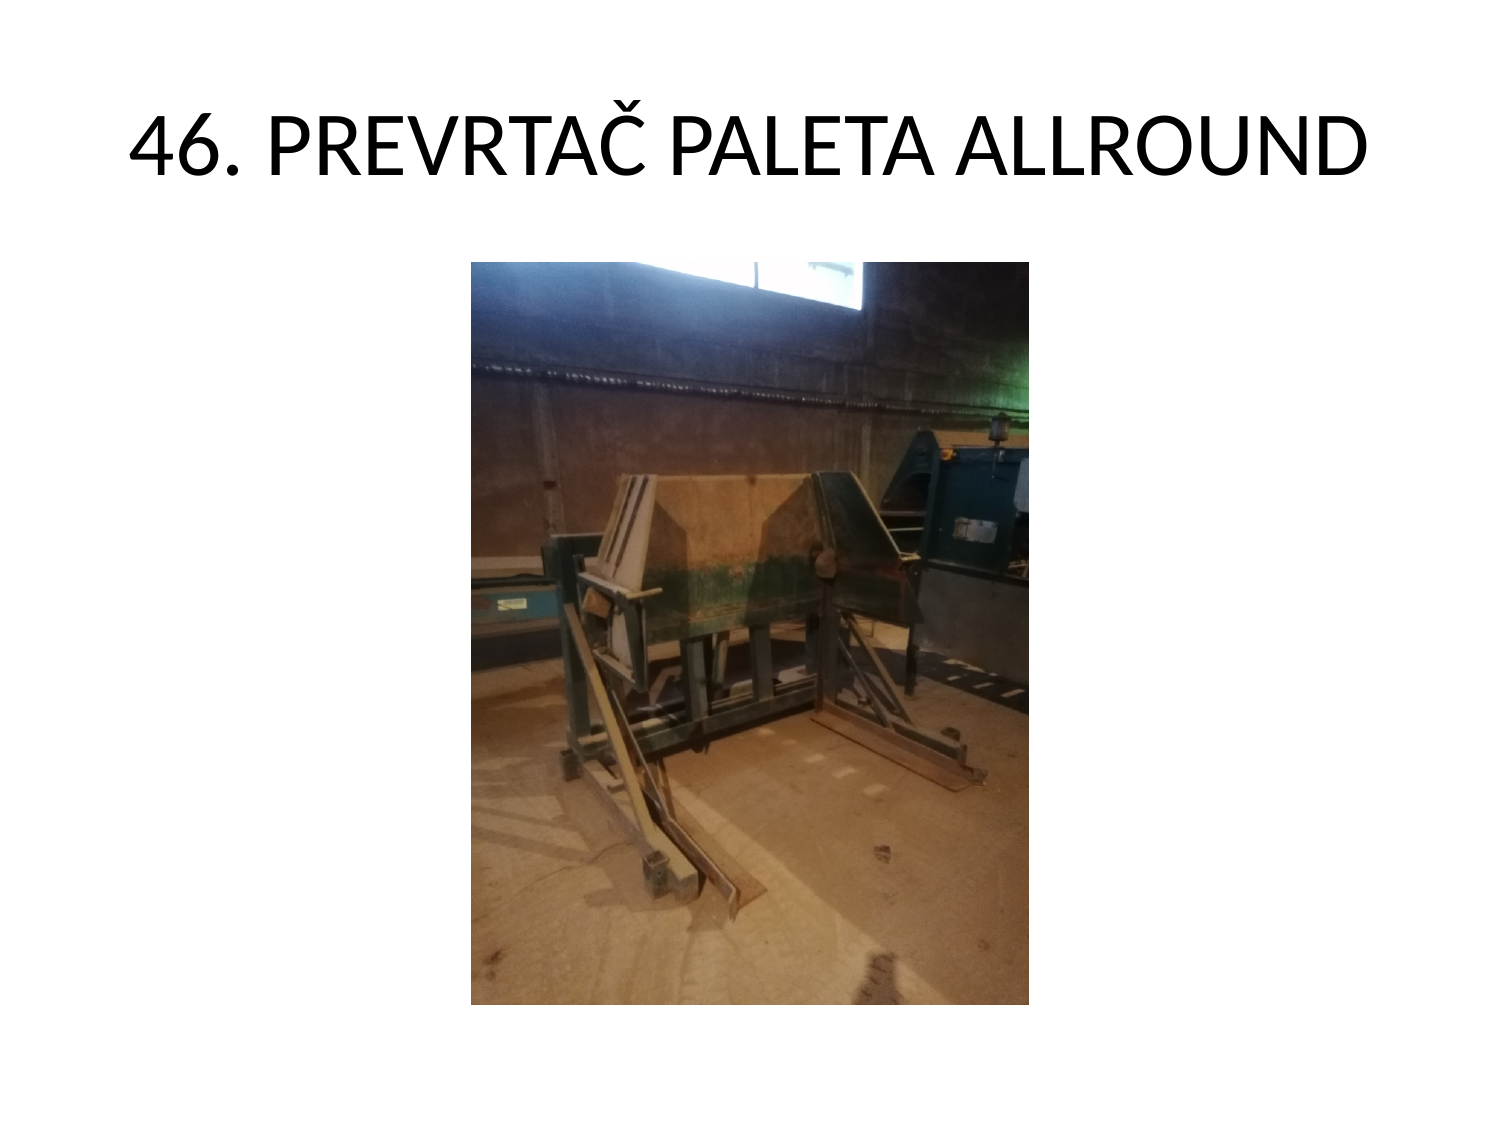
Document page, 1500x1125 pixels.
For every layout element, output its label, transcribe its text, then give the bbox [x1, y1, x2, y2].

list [471, 262, 1029, 1006]
title 46. PREVRTAČ PALETA ALLROUND [75, 45, 1425, 233]
